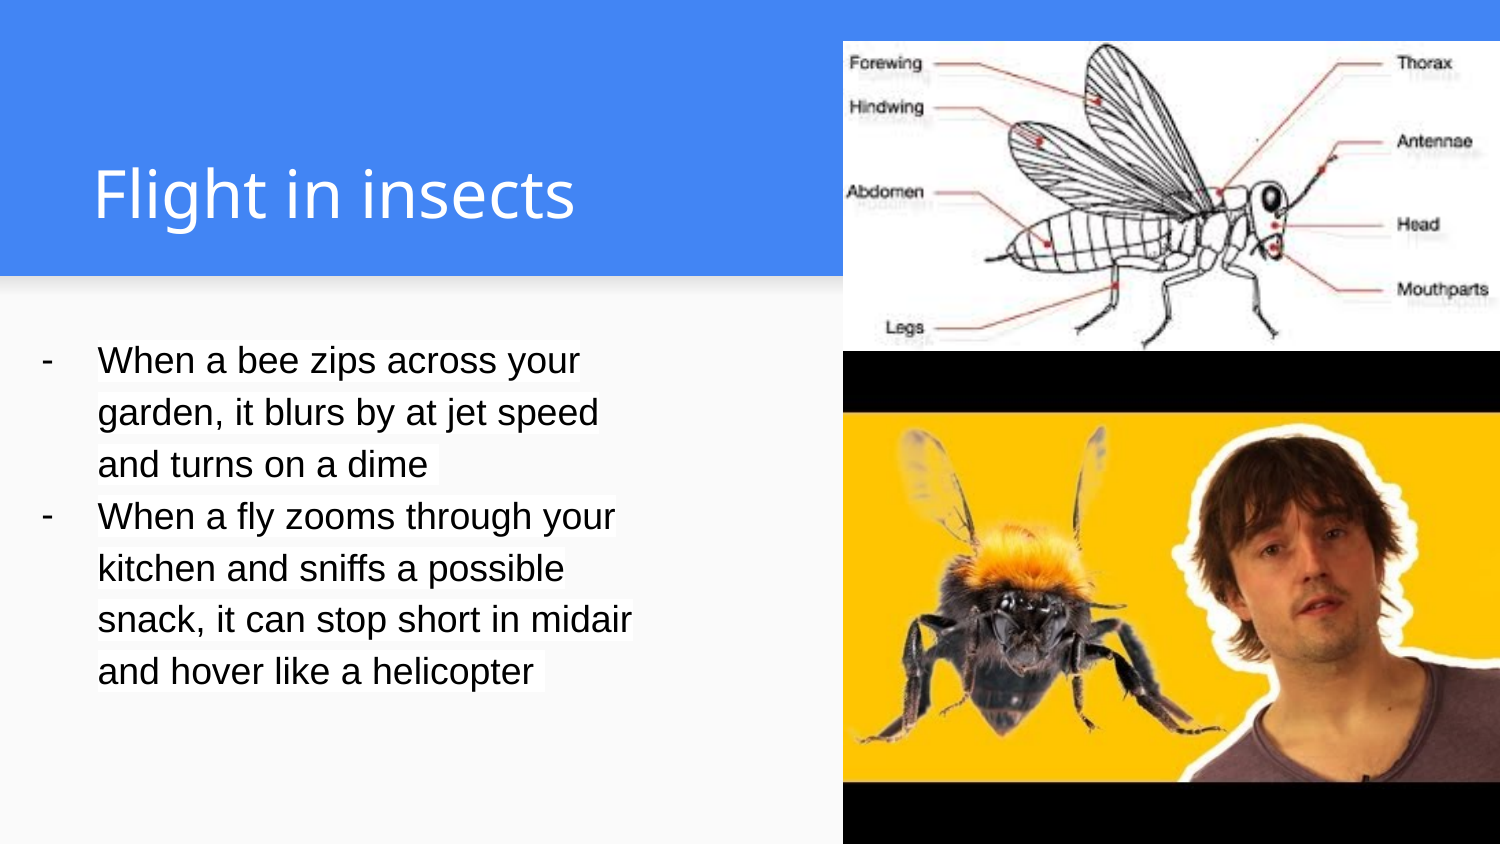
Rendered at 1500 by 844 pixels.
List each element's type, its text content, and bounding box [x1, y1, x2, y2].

picture [843, 41, 1500, 844]
list When a bee zips across your garden, it blurs by at jet speed and turns on a dime When a fly zooms through your kitchen and sniffs a possible snack, it can stop short in midair and hover like a helicopter [7, 314, 664, 760]
title Flight in insects [77, 121, 838, 248]
